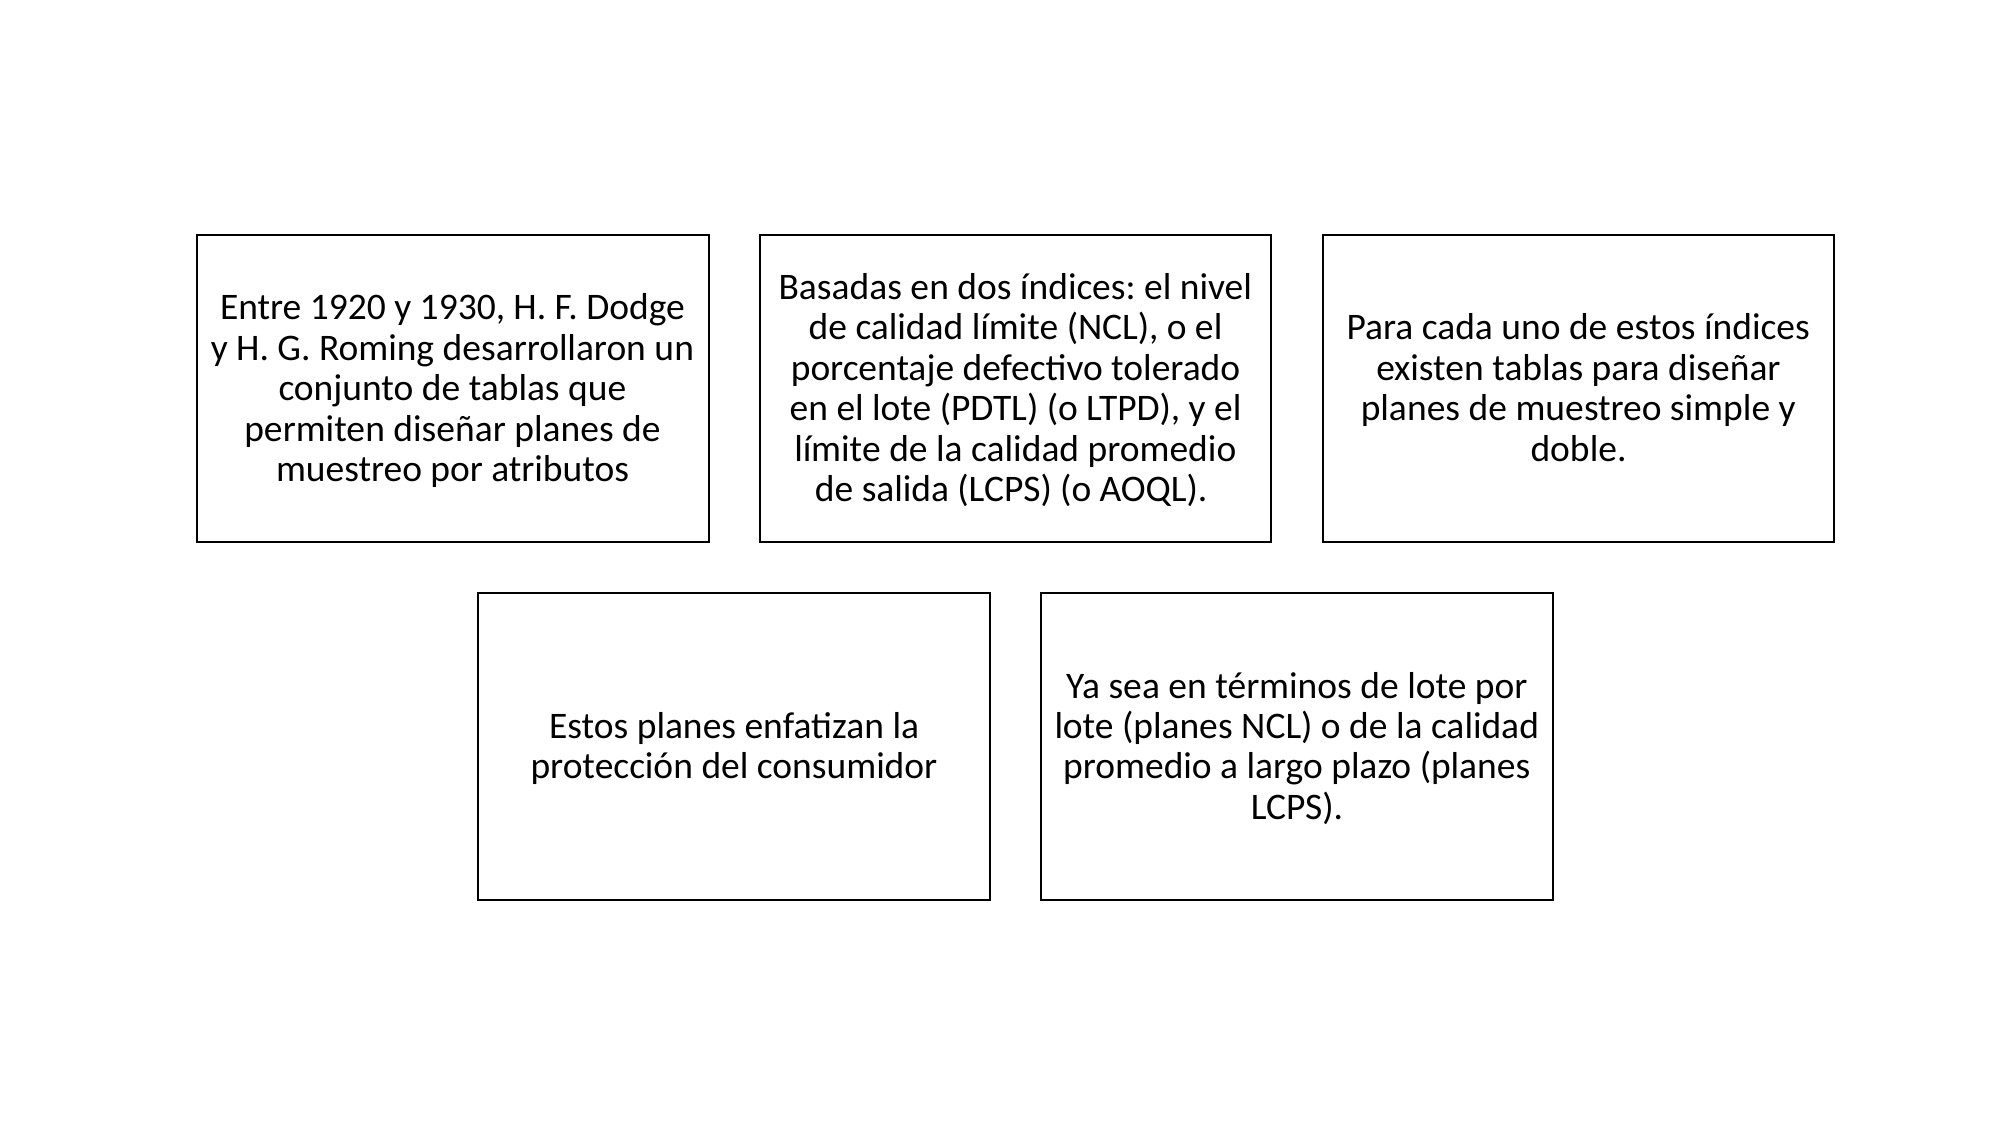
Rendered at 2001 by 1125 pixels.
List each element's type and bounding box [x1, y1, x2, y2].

text_box [196, 128, 1835, 1007]
